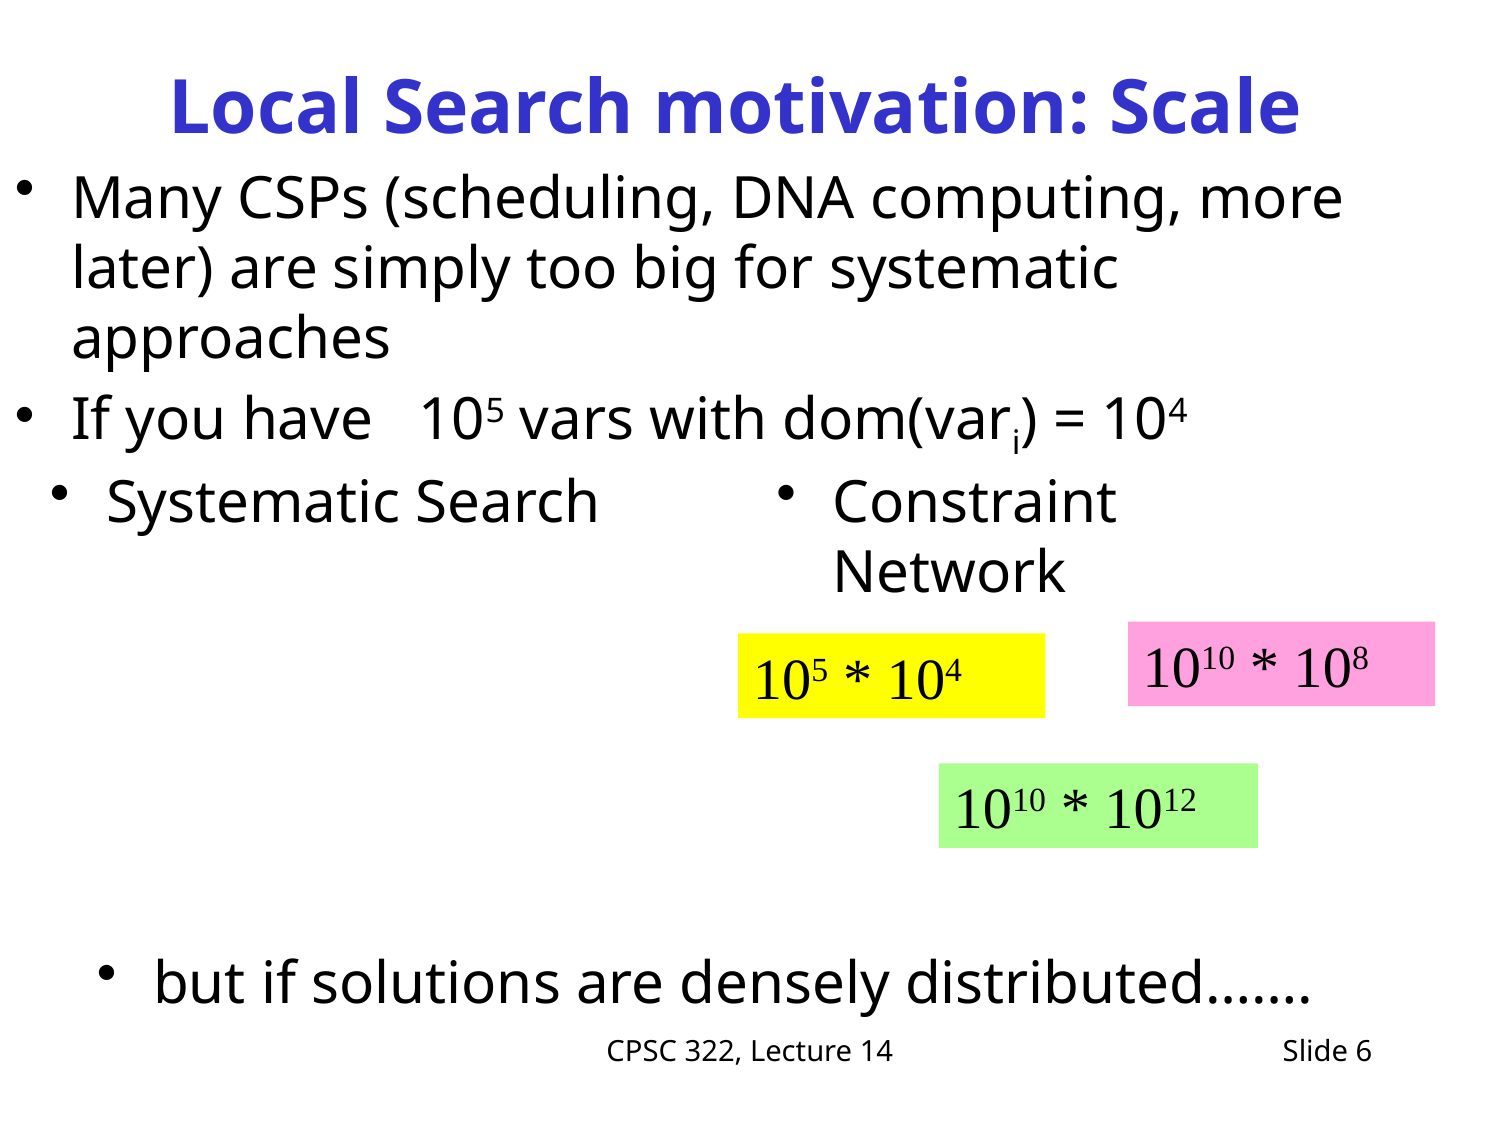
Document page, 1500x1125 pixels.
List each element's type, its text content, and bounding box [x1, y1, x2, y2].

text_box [737, 621, 1436, 850]
text_box Systematic Search [35, 456, 621, 551]
slide_number Slide 6 [1074, 1057, 1388, 1101]
title Local Search motivation: Scale [34, 46, 1436, 152]
text_box Many CSPs (scheduling, DNA computing, more later) are simply too big for systematic approaches If you have 105 vars with dom(vari) = 104 [0, 152, 1465, 457]
text_box Constraint Network [761, 456, 1348, 551]
footer CPSC 322, Lecture 14 [512, 1057, 988, 1101]
text_box but if solutions are densely distributed……. [82, 937, 1454, 1057]
